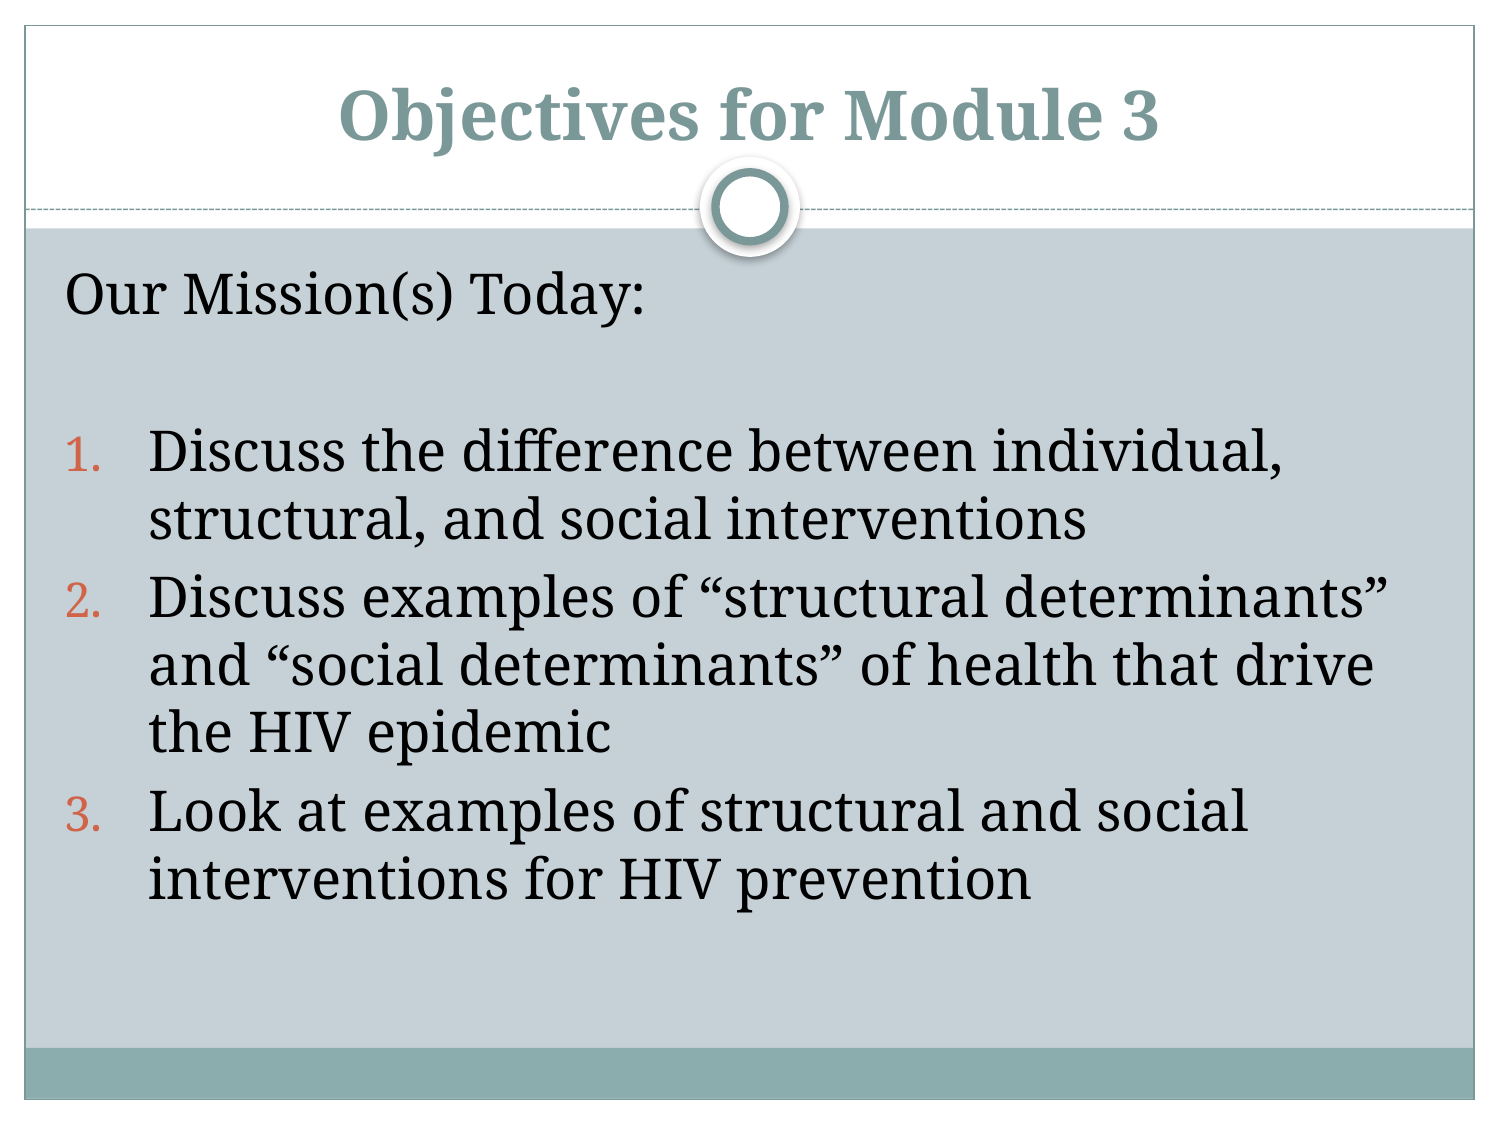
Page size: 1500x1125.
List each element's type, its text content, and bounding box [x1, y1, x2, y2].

list Our Mission(s) Today: Discuss the difference between individual, structural, and social interventions Discuss examples of “structural determinants” and “social determinants” of health that drive the HIV epidemic Look at examples of structural and social interventions for HIV prevention [49, 250, 1445, 1001]
title Objectives for Module 3 [49, 37, 1450, 162]
